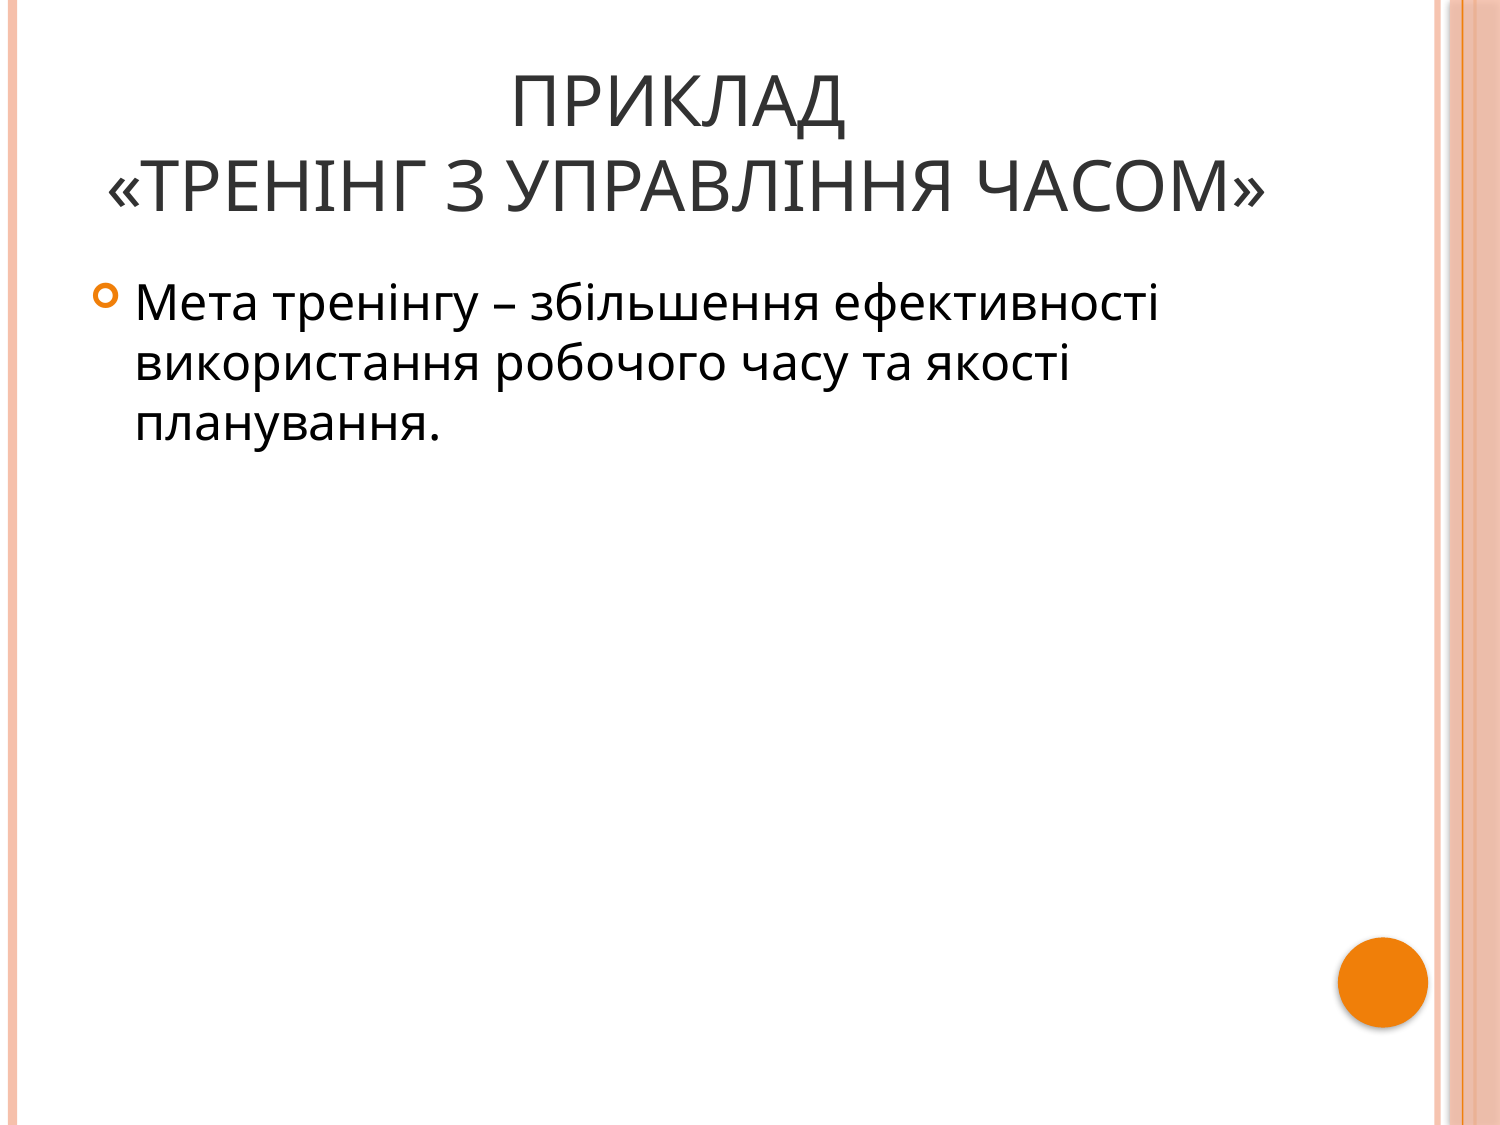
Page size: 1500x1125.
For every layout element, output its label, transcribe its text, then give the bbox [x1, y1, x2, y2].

list Мета тренінгу – збільшення ефективності використання робочого часу та якості планування. [74, 262, 1301, 1063]
title Приклад «Тренінг з управління часом» [75, 45, 1300, 233]
